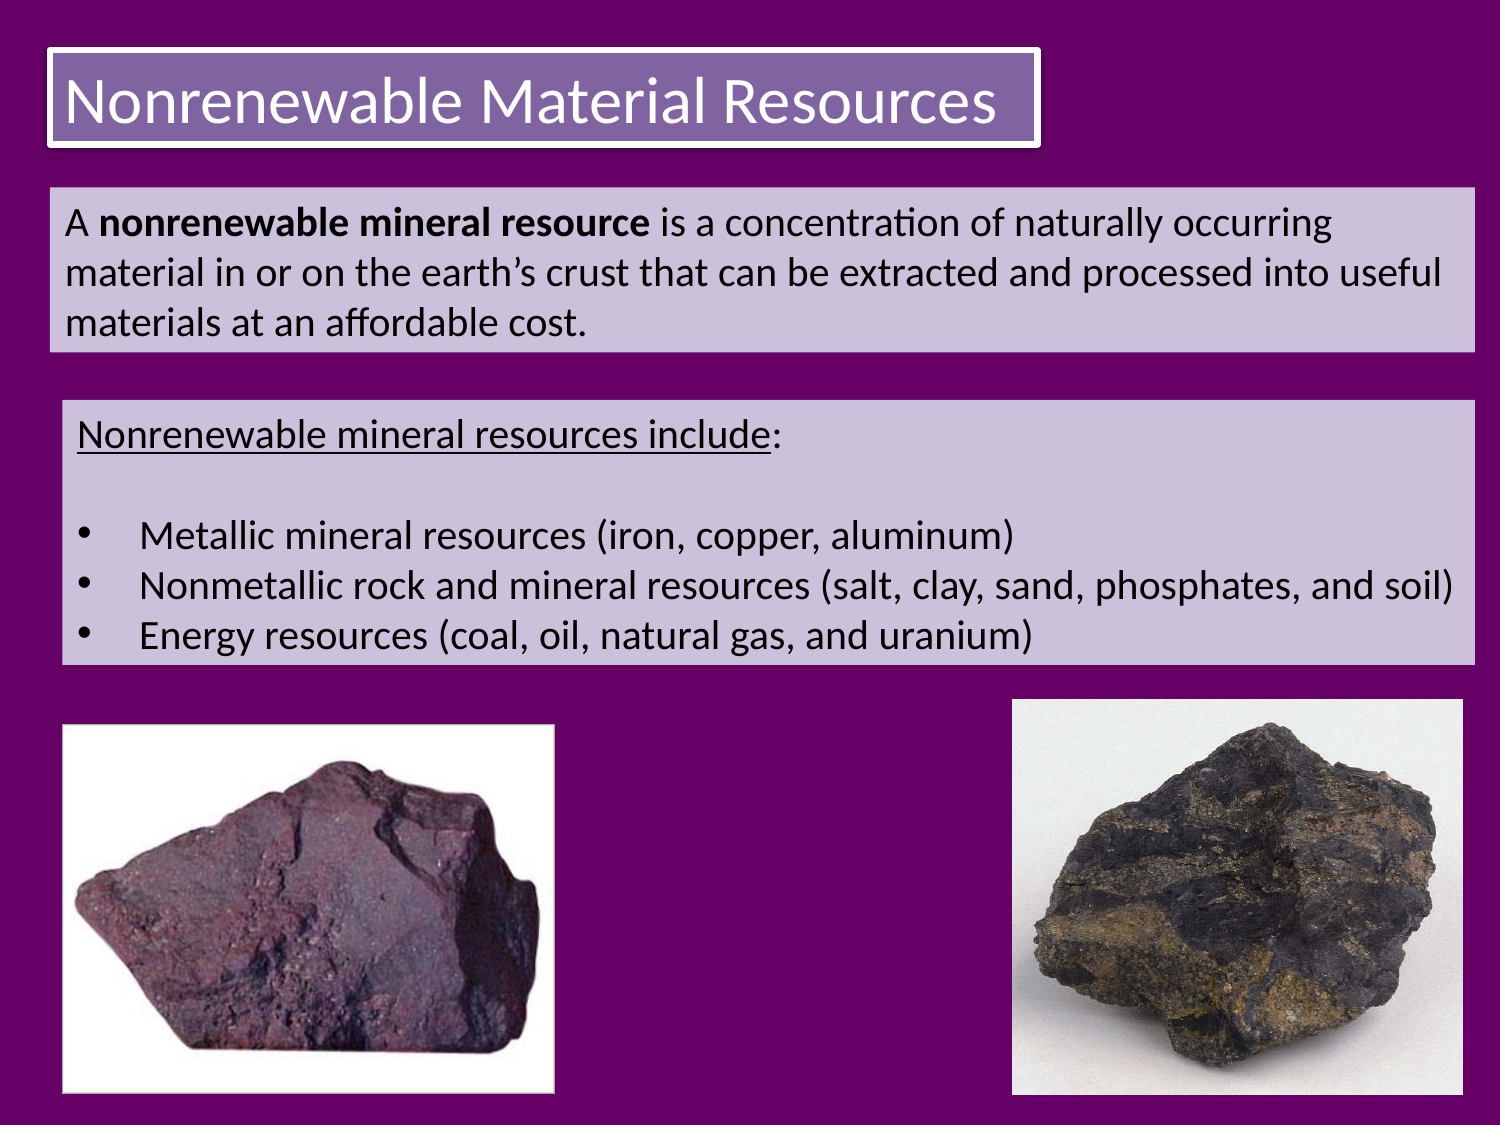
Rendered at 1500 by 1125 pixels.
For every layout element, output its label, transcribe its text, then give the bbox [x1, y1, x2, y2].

text_box A nonrenewable mineral resource is a concentration of naturally occurring material in or on the earth’s crust that can be extracted and processed into useful materials at an affordable cost. [49, 187, 1475, 353]
text_box Nonrenewable mineral resources include: Metallic mineral resources (iron, copper, aluminum) Nonmetallic rock and mineral resources (salt, clay, sand, phosphates, and soil) Energy resources (coal, oil, natural gas, and uranium) [62, 399, 1475, 665]
picture [62, 724, 555, 1094]
text_box Nonrenewable Material Resources [47, 47, 1041, 148]
picture [1012, 699, 1463, 1095]
